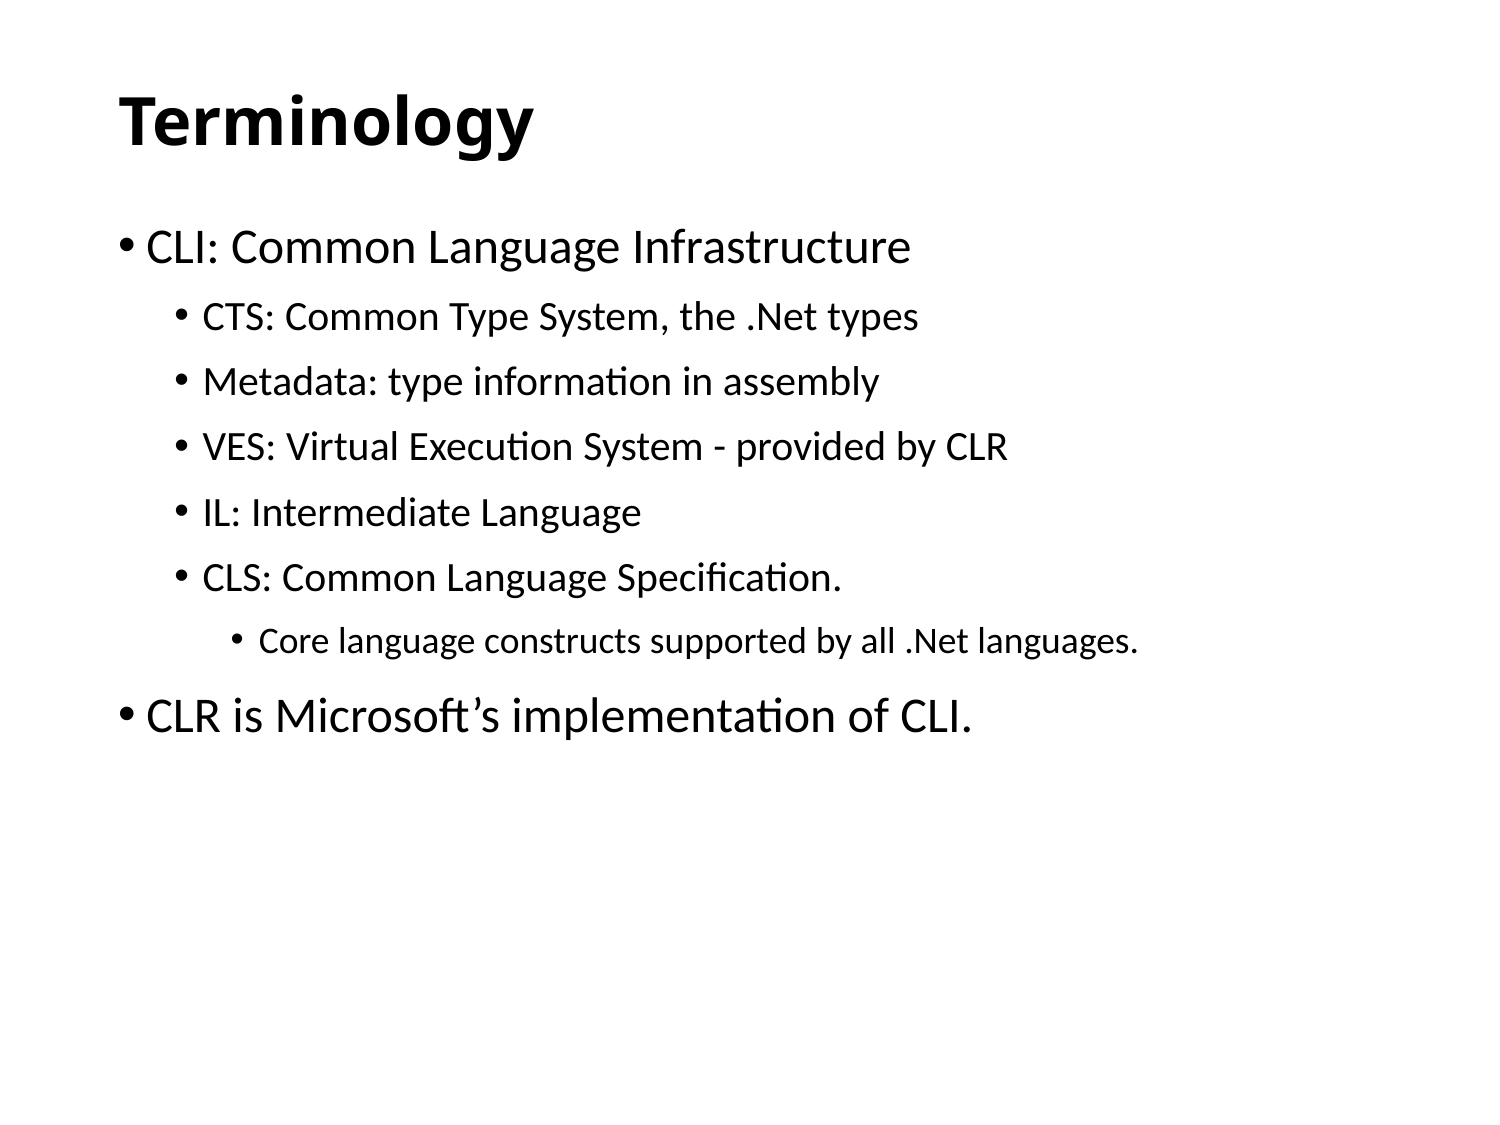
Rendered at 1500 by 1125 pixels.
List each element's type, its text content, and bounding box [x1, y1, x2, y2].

title Terminology [103, 59, 1397, 188]
list CLI: Common Language Infrastructure CTS: Common Type System, the .Net types Metadata: type information in assembly VES: Virtual Execution System - provided by CLR IL: Intermediate Language CLS: Common Language Specification. Core language constructs supported by all .Net languages. CLR is Microsoft’s implementation of CLI. [103, 212, 1397, 1014]
